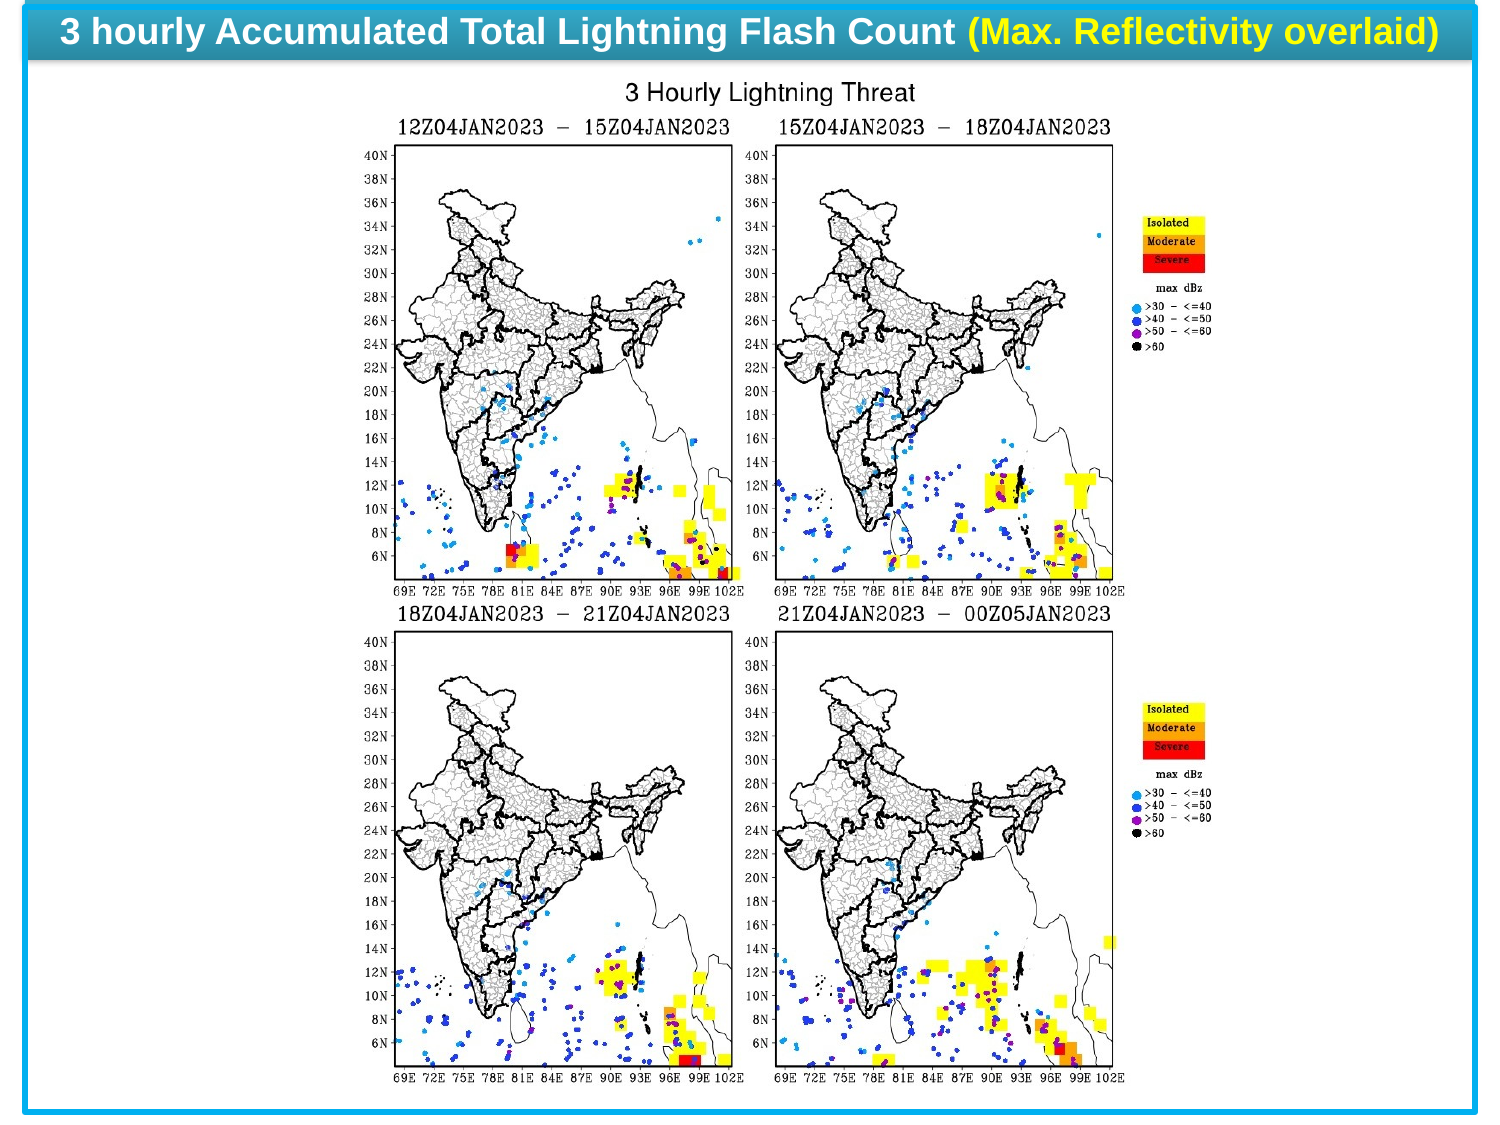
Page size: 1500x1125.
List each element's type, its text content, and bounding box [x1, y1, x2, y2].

text_box [23, 5, 1477, 1114]
picture [358, 82, 1212, 1087]
text_box 3 hourly Accumulated Total Lightning Flash Count (Max. Reflectivity overlaid) [24, 0, 1475, 5]
